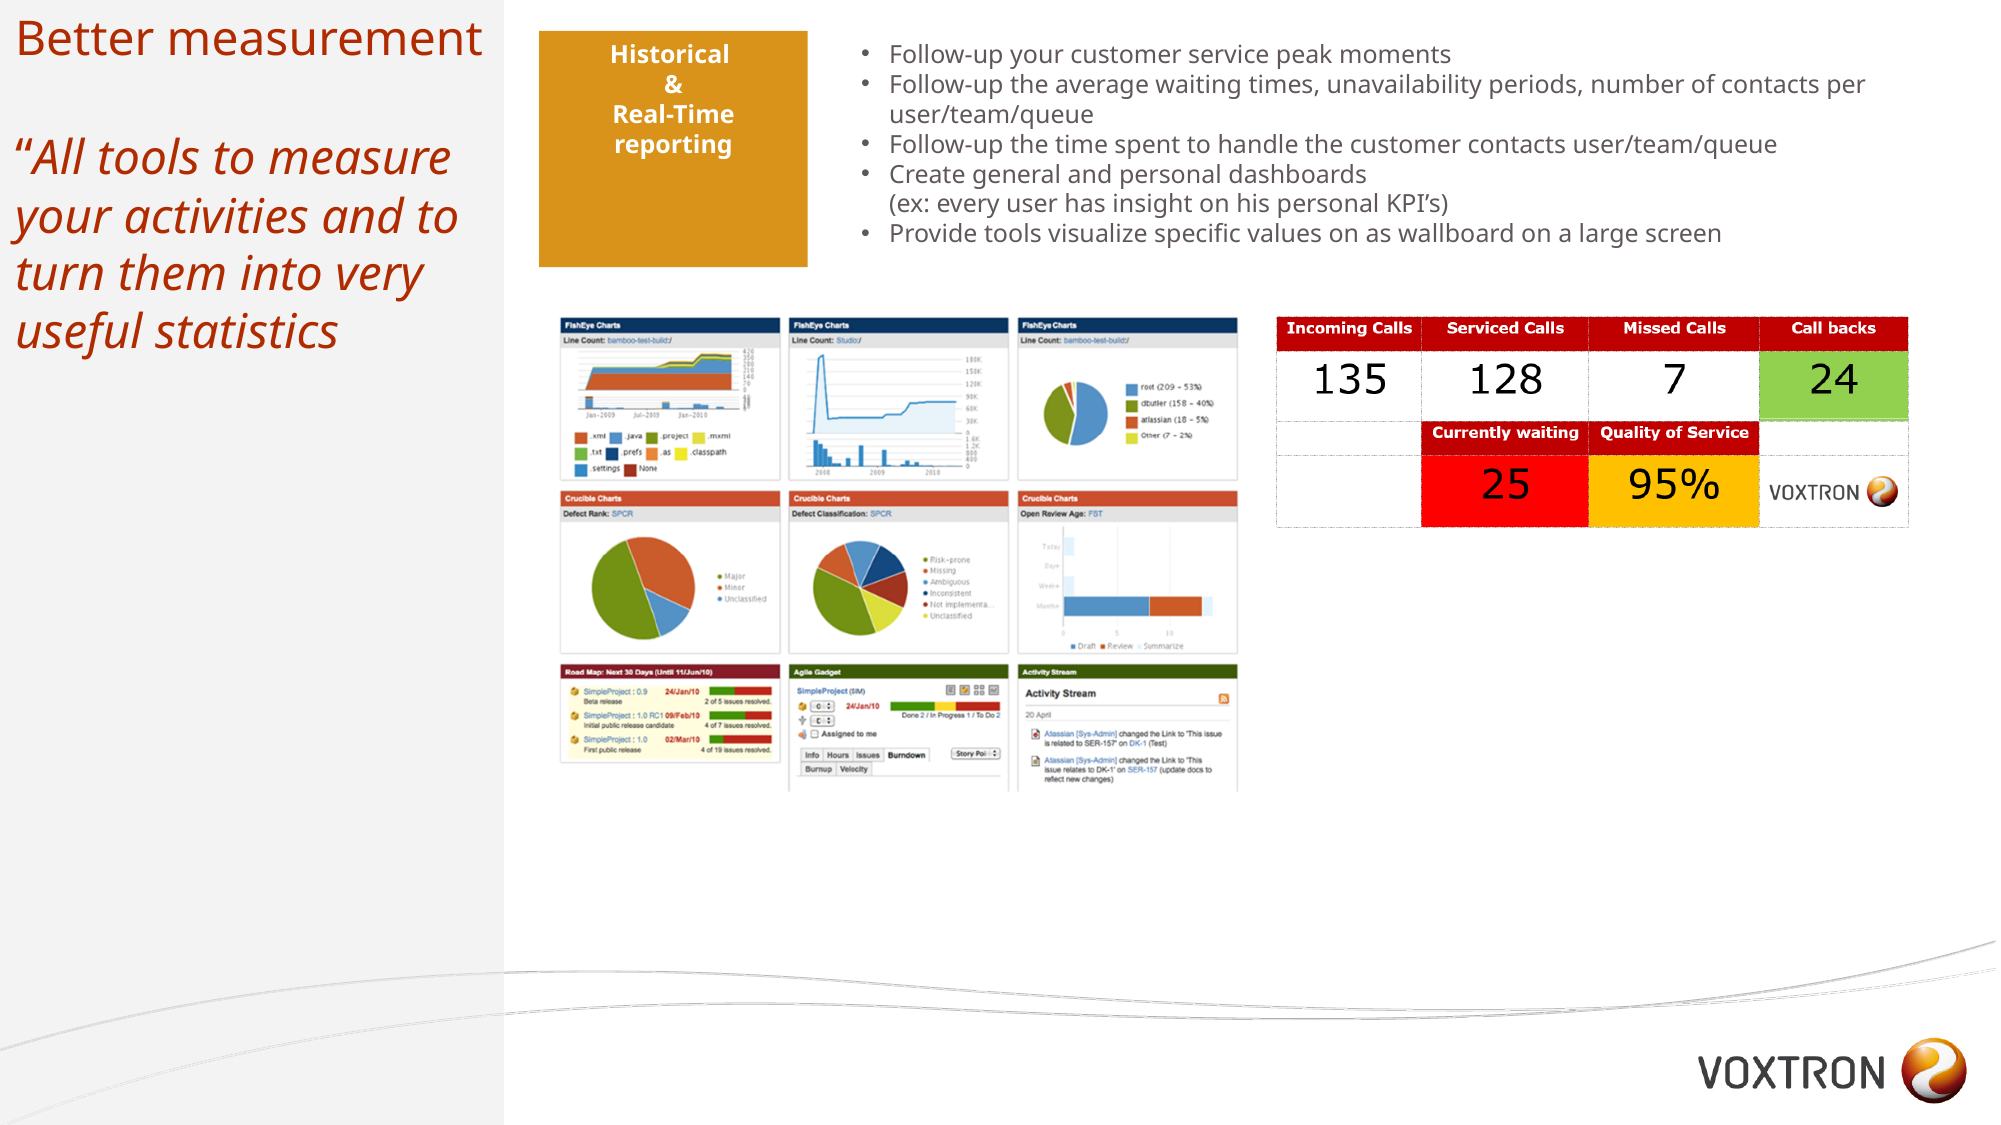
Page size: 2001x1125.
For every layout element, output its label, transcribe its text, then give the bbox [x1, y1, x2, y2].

picture [1271, 314, 1914, 530]
text_box Follow-up your customer service peak moments Follow-up the average waiting times, unavailability periods, number of contacts per user/team/queue Follow-up the time spent to handle the customer contacts user/team/queue Create general and personal dashboards (ex: every user has insight on his personal KPI’s) Provide tools visualize specific values on as wallboard on a large screen [846, 30, 1967, 256]
text_box Historical & Real-Time reporting [535, 27, 812, 271]
picture [557, 314, 1249, 795]
title Better measurement “All tools to measure your activities and to turn them into very useful statistics [0, 0, 504, 1125]
picture [504, 916, 1996, 1125]
